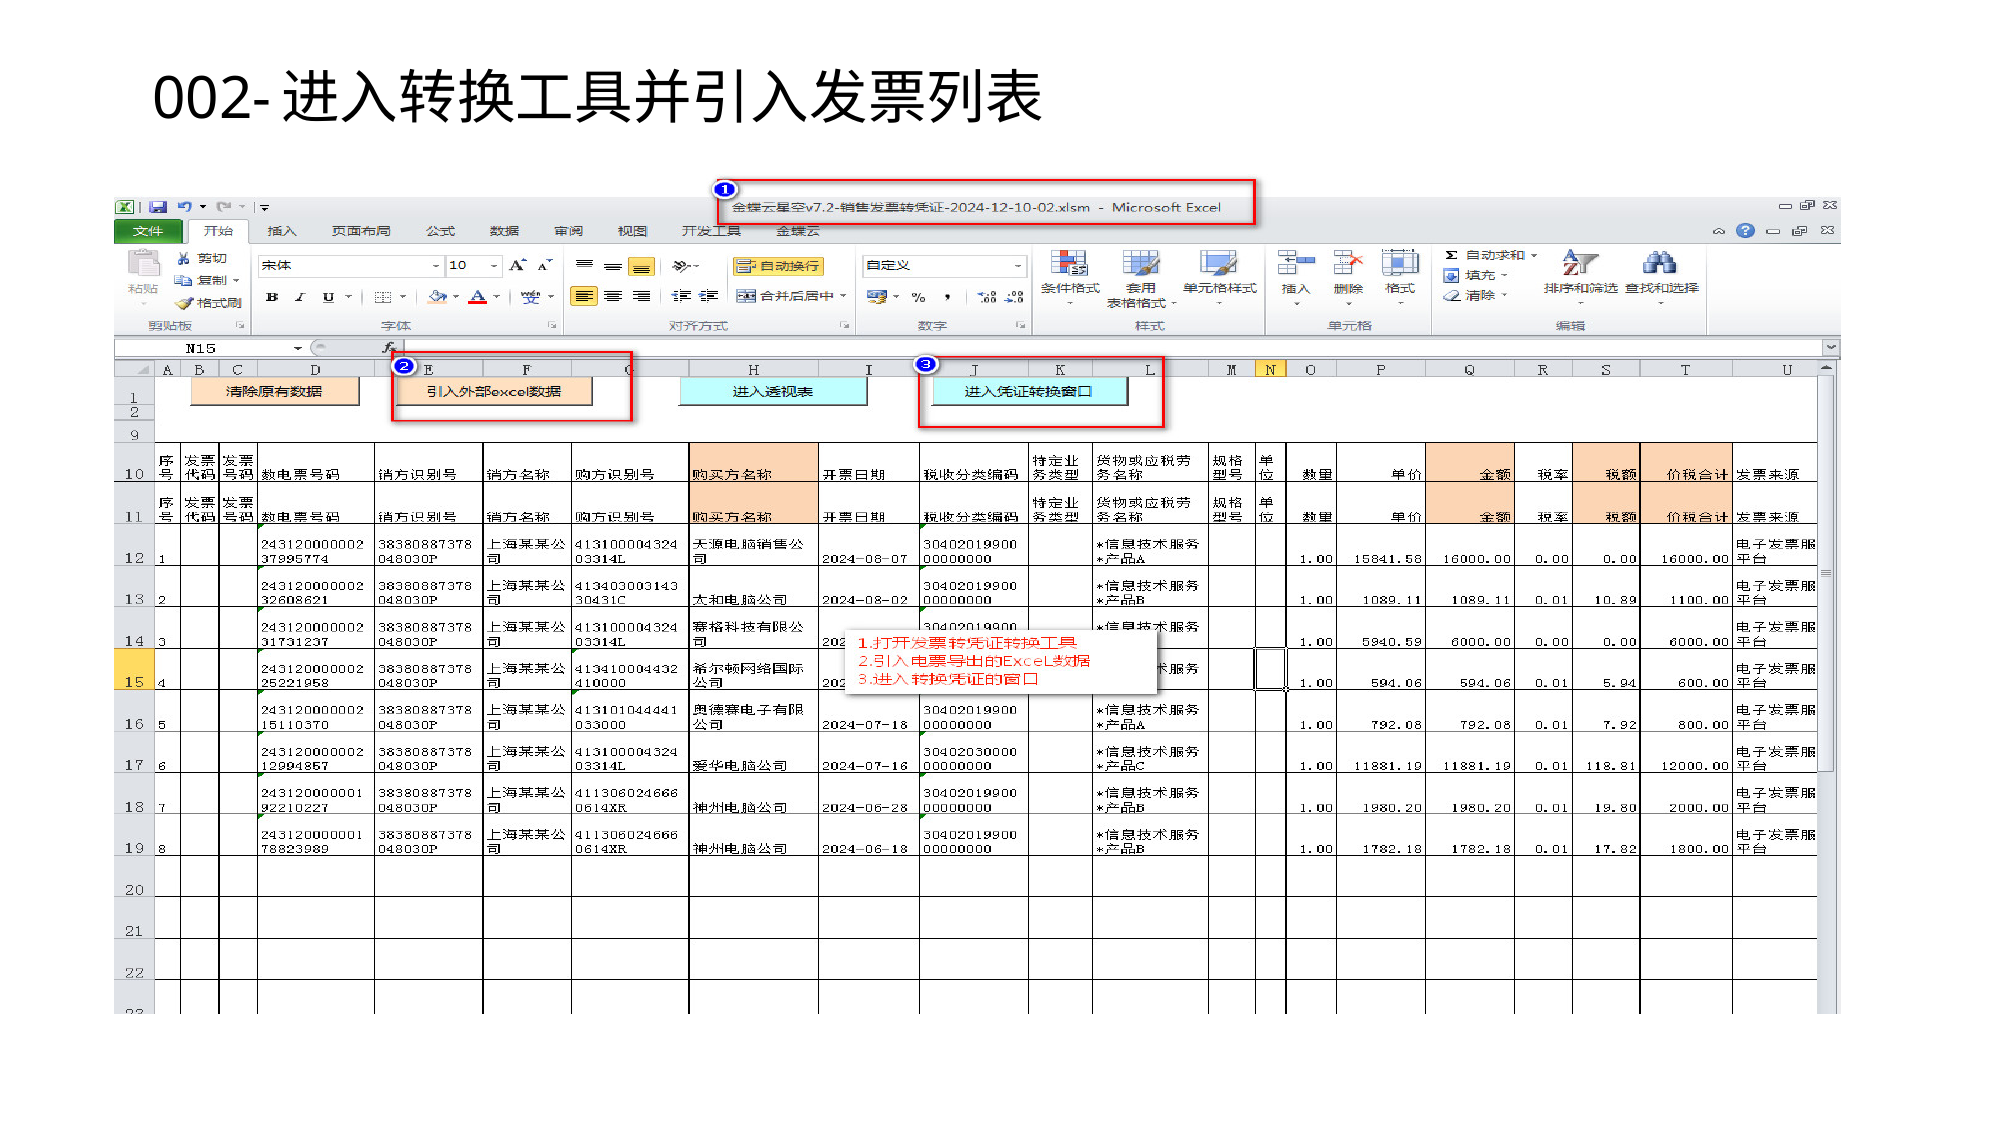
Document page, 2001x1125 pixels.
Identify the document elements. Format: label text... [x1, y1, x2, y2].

title 002-进入转换工具并引入发票列表 [137, 59, 1863, 139]
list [114, 165, 1841, 1014]
